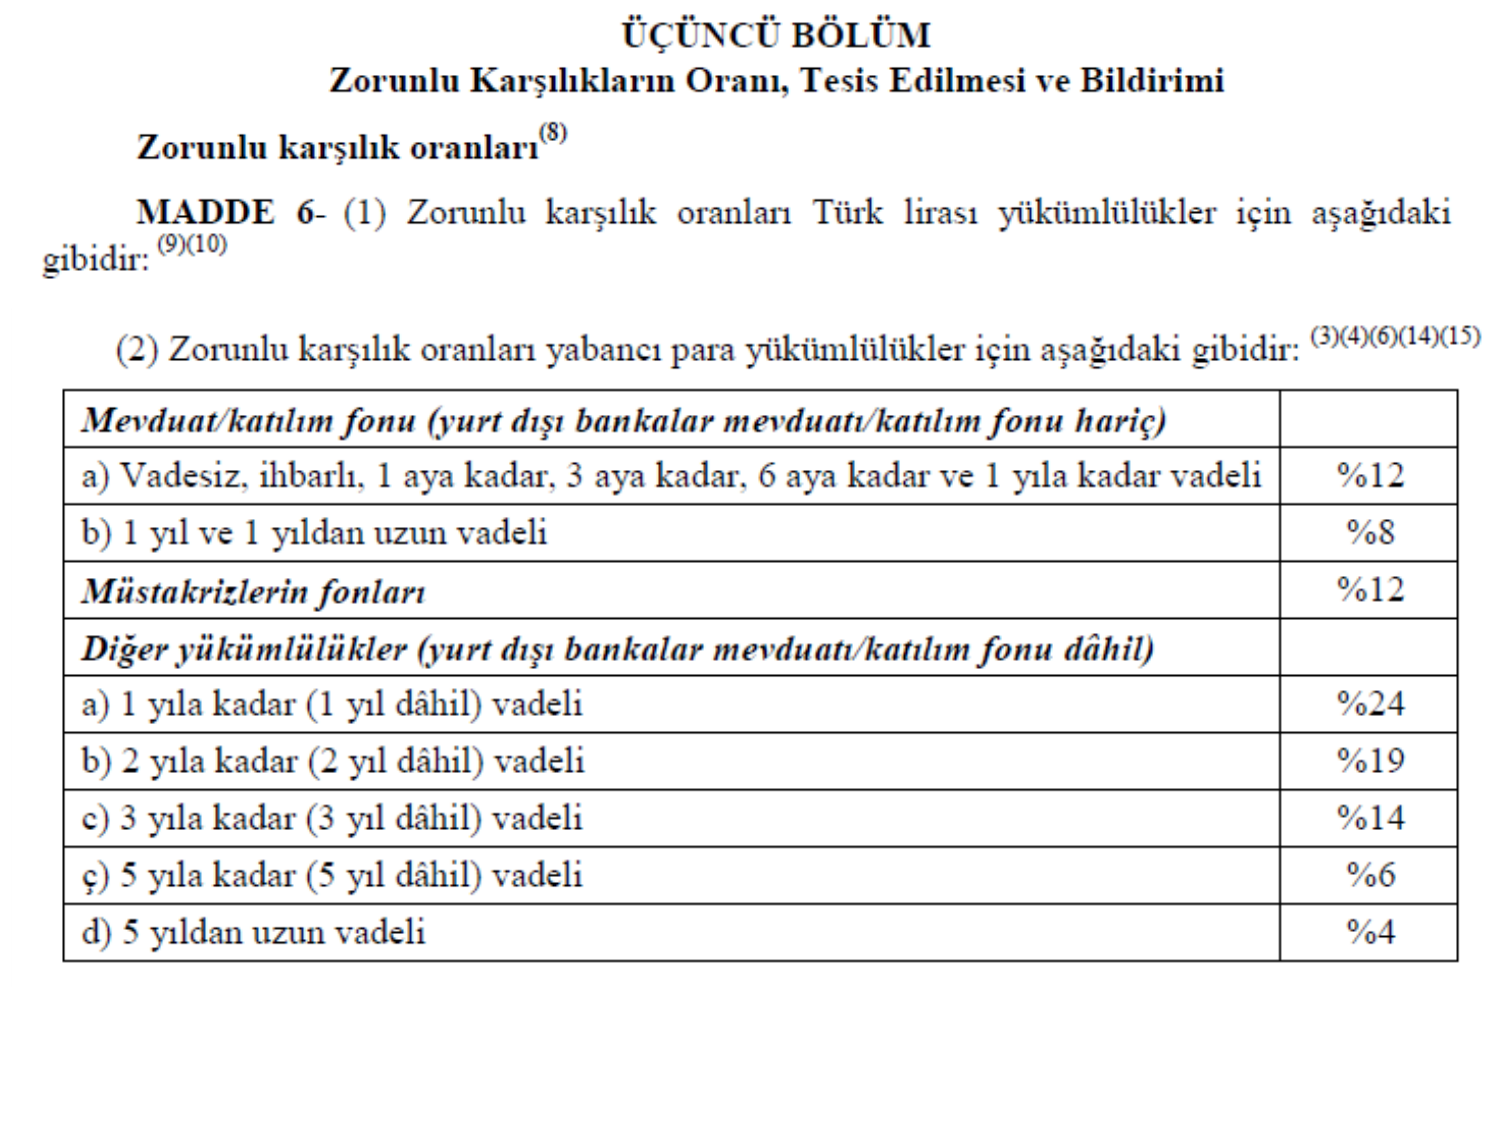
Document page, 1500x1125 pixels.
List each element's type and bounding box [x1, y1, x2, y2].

picture [10, 307, 1500, 988]
picture [3, 0, 1500, 285]
